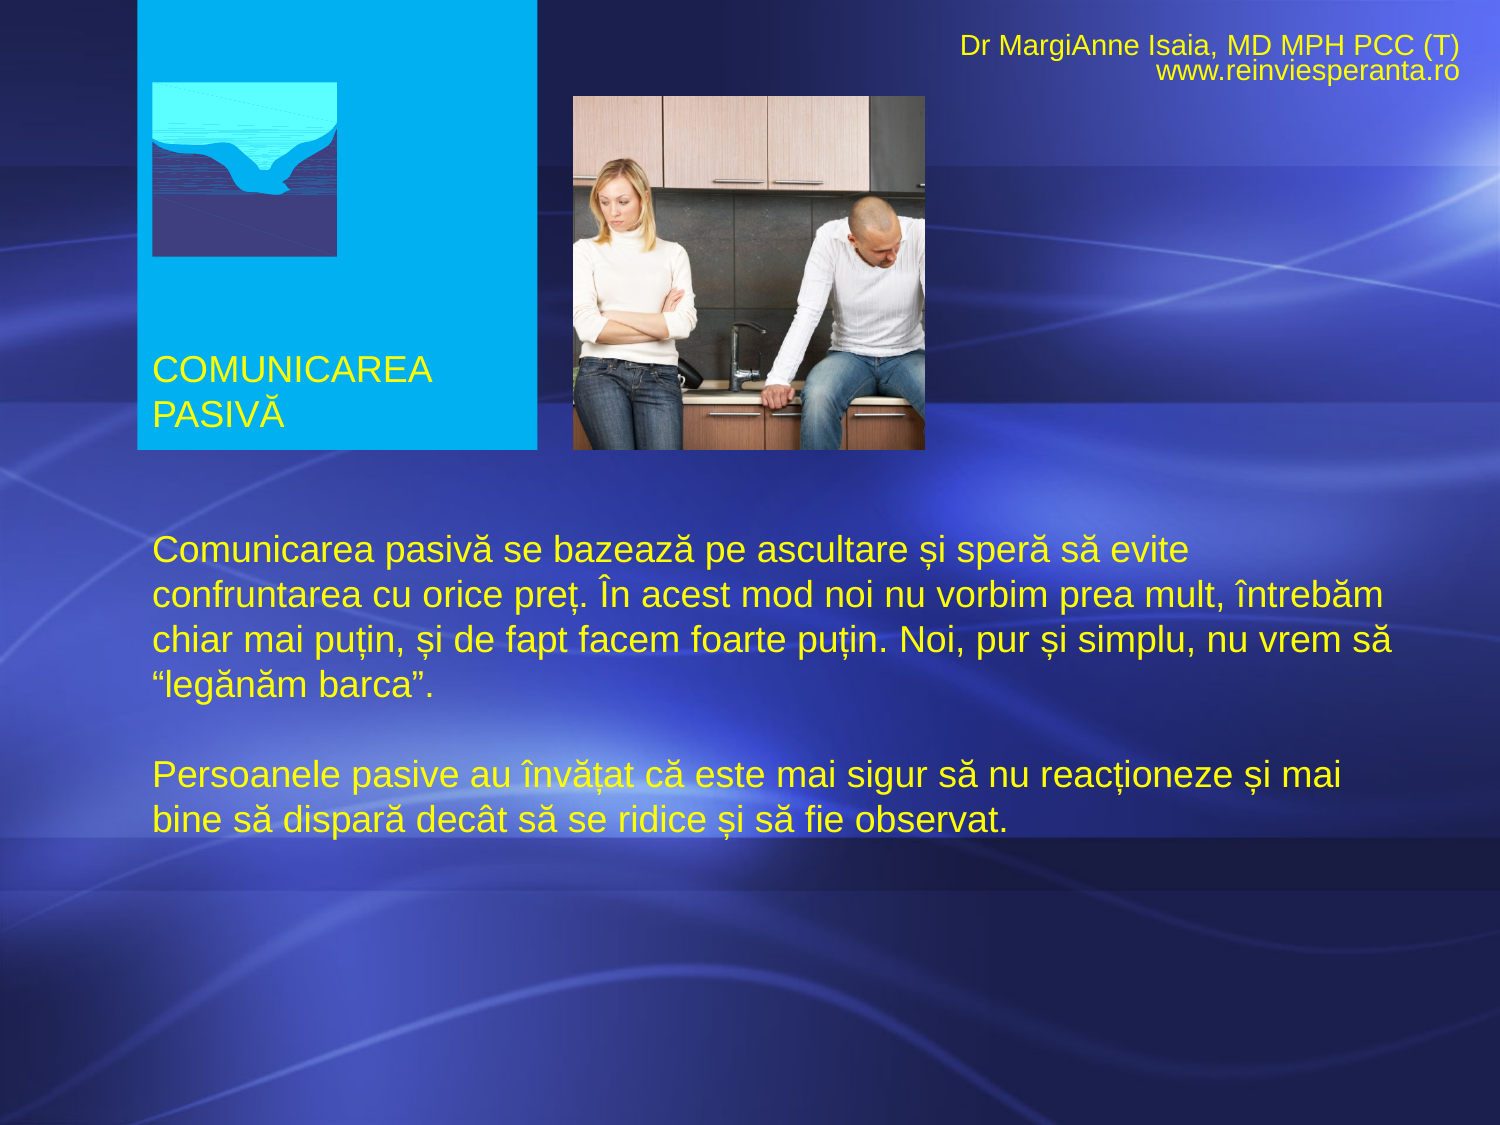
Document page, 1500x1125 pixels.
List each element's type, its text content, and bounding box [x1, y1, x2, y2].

picture [153, 135, 336, 256]
text_box www.reinviesperanta.ro [1024, 43, 1475, 94]
picture [153, 83, 336, 169]
text_box [137, 0, 538, 337]
text_box COMUNICAREA PASIVĂ Comunicarea pasivă se bazează pe ascultare și speră să evite confruntarea cu orice preț. În acest mod noi nu vorbim prea mult, întrebăm chiar mai puțin, și de fapt facem foarte puțin. Noi, pur și simplu, nu vrem să “legănăm barca”. Persoanele pasive au învățat că este mai sigur să nu reacționeze și mai bine să dispară decât să se ridice și să fie observat. [137, 337, 1413, 848]
picture [0, 0, 1500, 1125]
text_box Dr MargiAnne Isaia, MD MPH PCC (T) [900, 18, 1475, 69]
